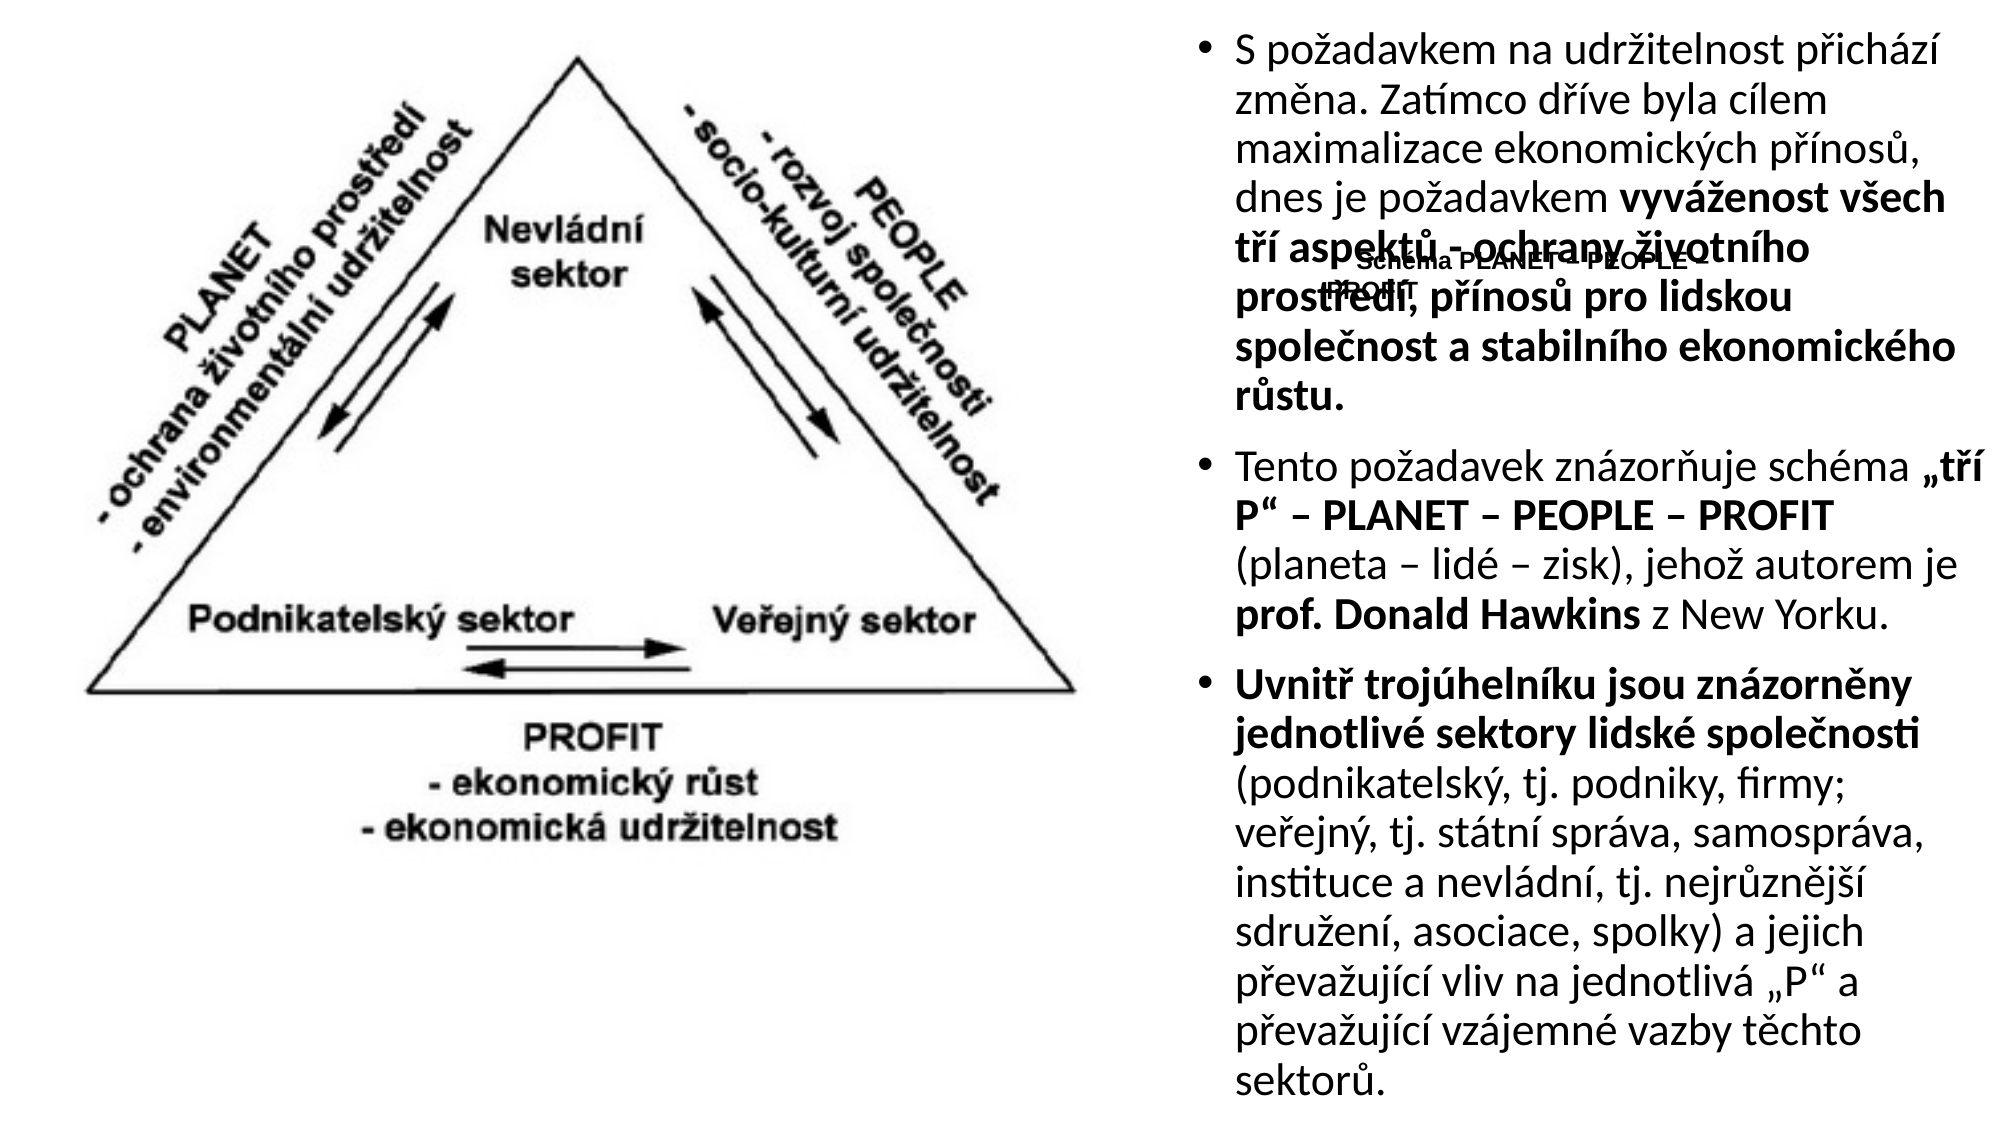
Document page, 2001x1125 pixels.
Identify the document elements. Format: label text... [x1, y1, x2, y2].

list S požadavkem na udržitelnost přichází změna. Zatímco dříve byla cílem maximalizace ekonomických přínosů, dnes je požadavkem vyváženost všech tří aspektů - ochrany životního prostředí, přínosů pro lidskou společnost a stabilního ekonomického růstu. Tento požadavek znázorňuje schéma „tří P“ – PLANET – PEOPLE – PROFIT (planeta – lidé – zisk), jehož autorem je prof. Donald Hawkins z New Yorku. Uvnitř trojúhelníku jsou znázorněny jednotlivé sektory lidské společnosti (podnikatelský, tj. podniky, firmy; veřejný, tj. státní správa, samospráva, instituce a nevládní, tj. nejrůznější sdružení, asociace, spolky) a jejich převažující vliv na jednotlivá „P“ a převažující vzájemné vazby těchto sektorů. [1182, 17, 2000, 1125]
text_box Schéma PLANET – PEOPLE – PROFIT [1311, 252, 1795, 343]
picture [0, 0, 1181, 899]
